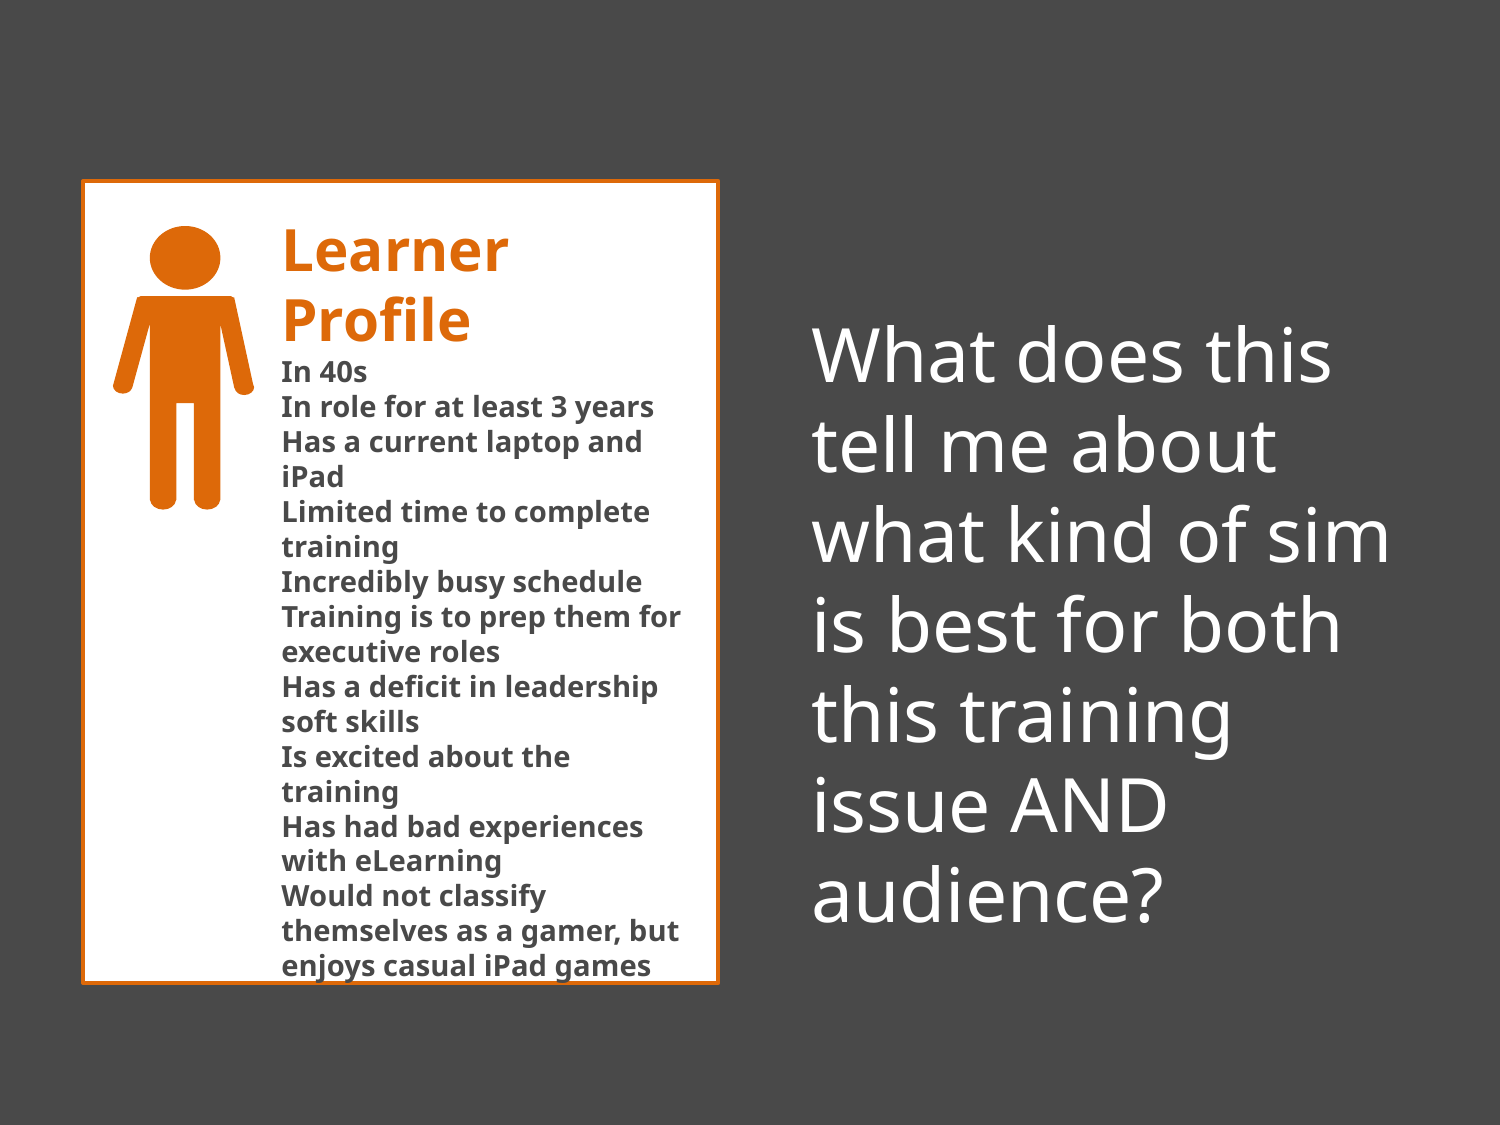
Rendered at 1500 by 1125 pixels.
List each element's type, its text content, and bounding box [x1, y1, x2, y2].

text_box What does this tell me about what kind of sim is best for both this training issue AND audience? [796, 299, 1449, 945]
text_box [83, 180, 719, 984]
